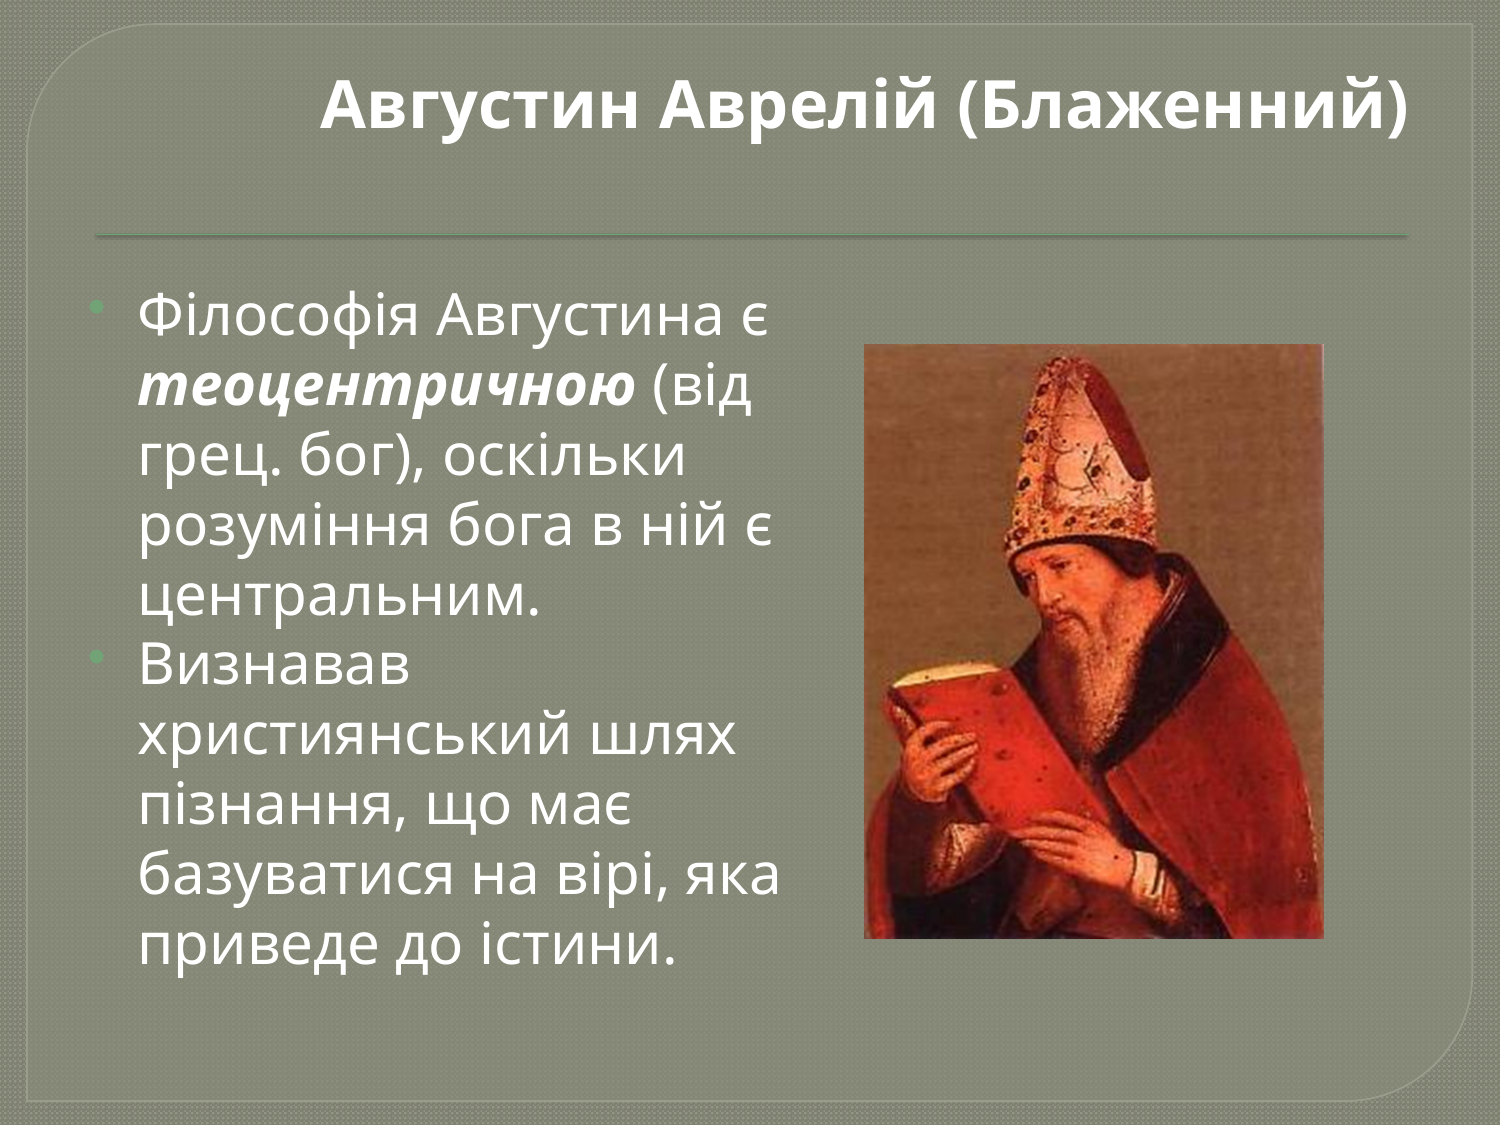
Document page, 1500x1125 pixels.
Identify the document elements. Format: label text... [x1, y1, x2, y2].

title Августин Аврелій (Блаженний) [75, 41, 1425, 230]
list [863, 343, 1324, 939]
list Філософія Августина є теоцентричною (від грец. бог), оскільки розуміння бога в ній є центральним. Визнавав християнський шлях пізнання, що має базуватися на вірі, яка приведе до істини. [75, 270, 821, 1013]
